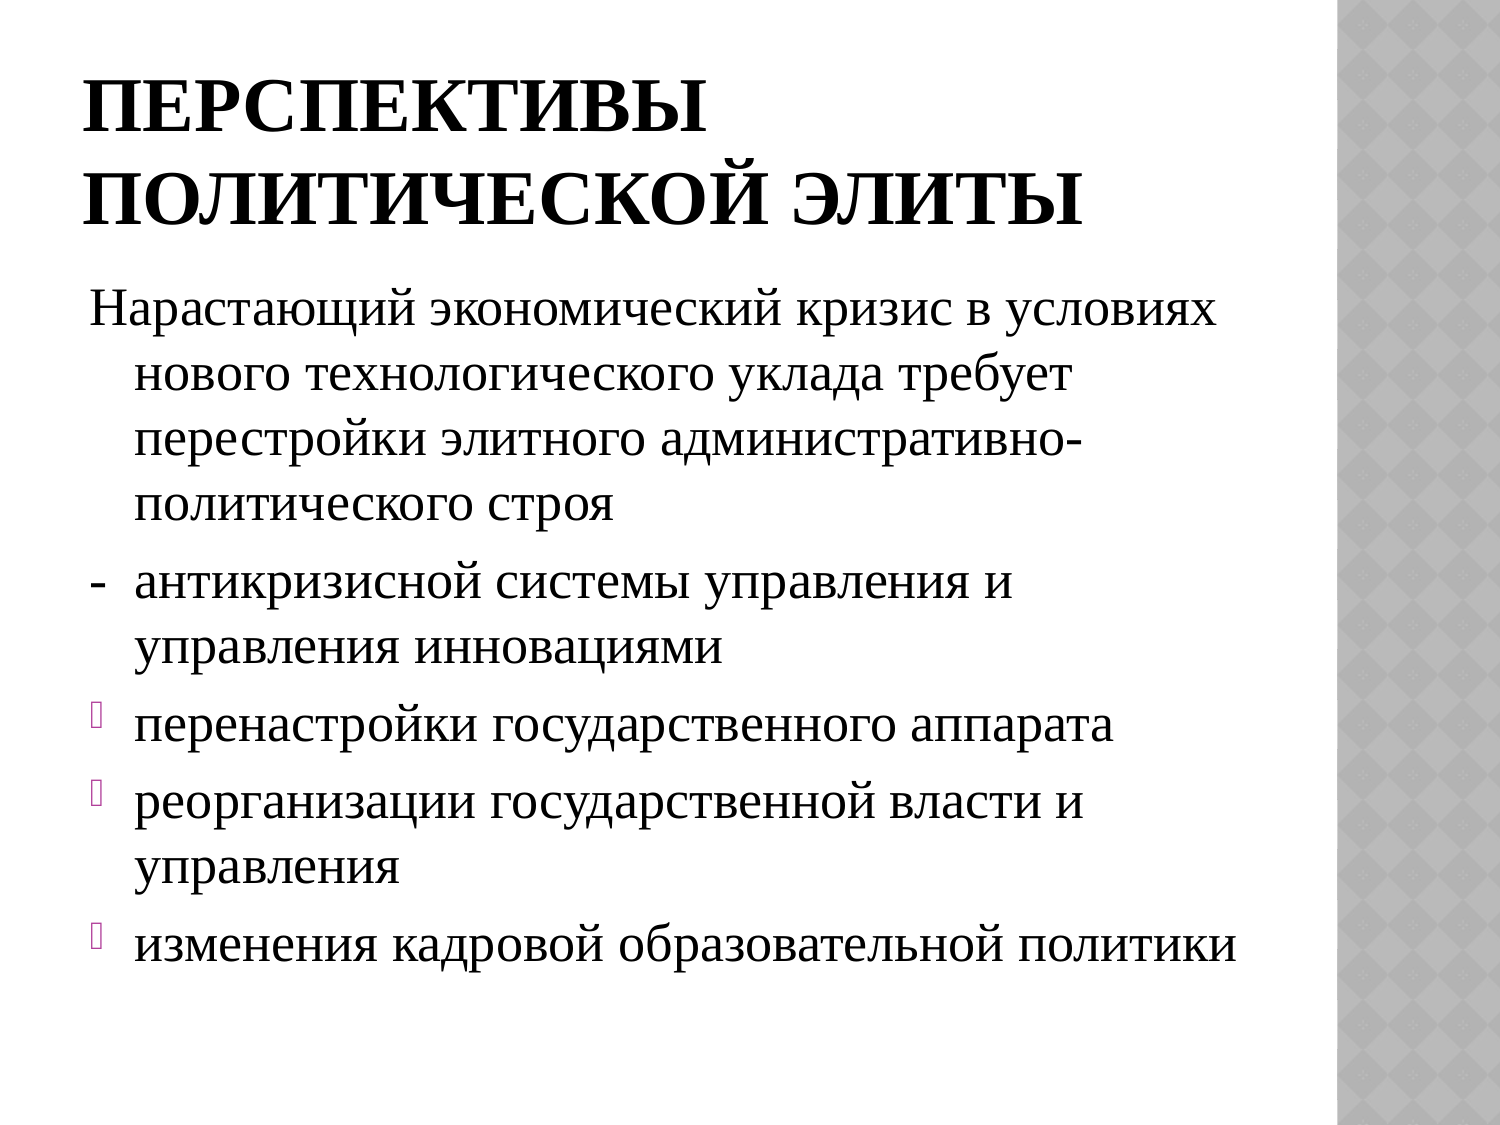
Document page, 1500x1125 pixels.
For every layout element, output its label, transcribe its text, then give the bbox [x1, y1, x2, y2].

title Перспективы политической элиты [75, 52, 1263, 240]
list Нарастающий экономический кризис в условиях нового технологического уклада требует перестройки элитного административно-политического строя - антикризисной системы управления и управления инновациями перенастройки государственного аппарата реорганизации государственной власти и управления изменения кадровой образовательной политики [75, 264, 1263, 1059]
